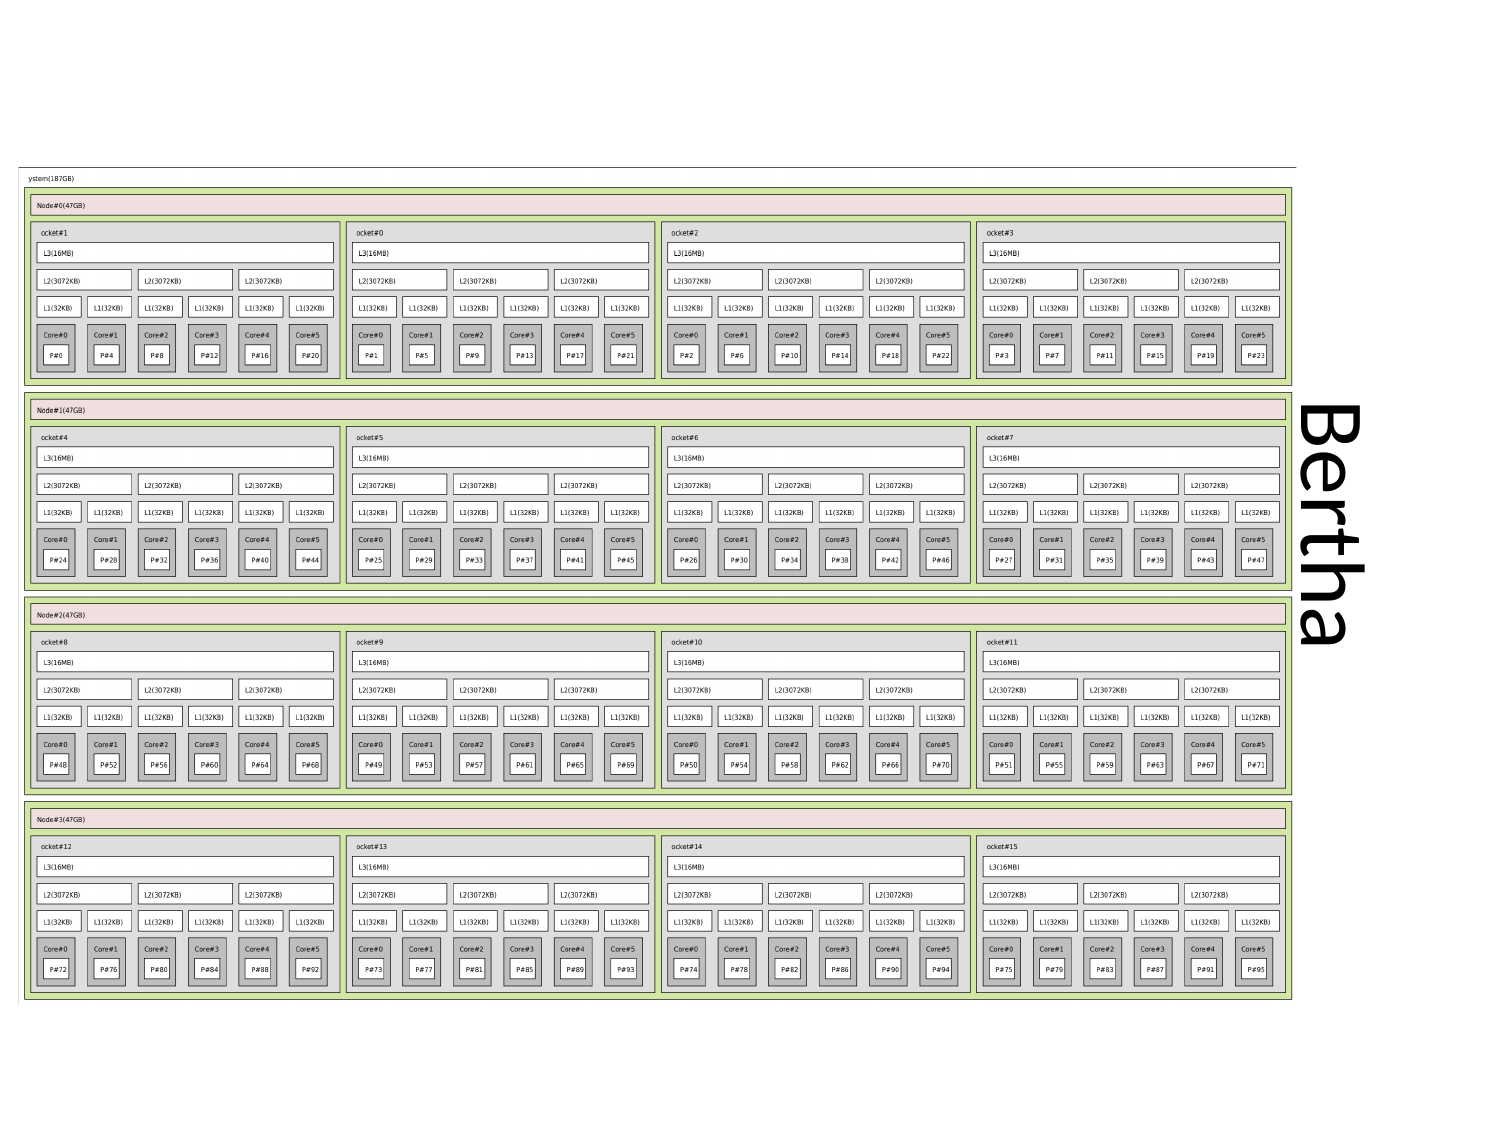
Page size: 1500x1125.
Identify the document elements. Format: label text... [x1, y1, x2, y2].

title Bertha [1169, 45, 1500, 1005]
picture [18, 167, 1297, 1006]
